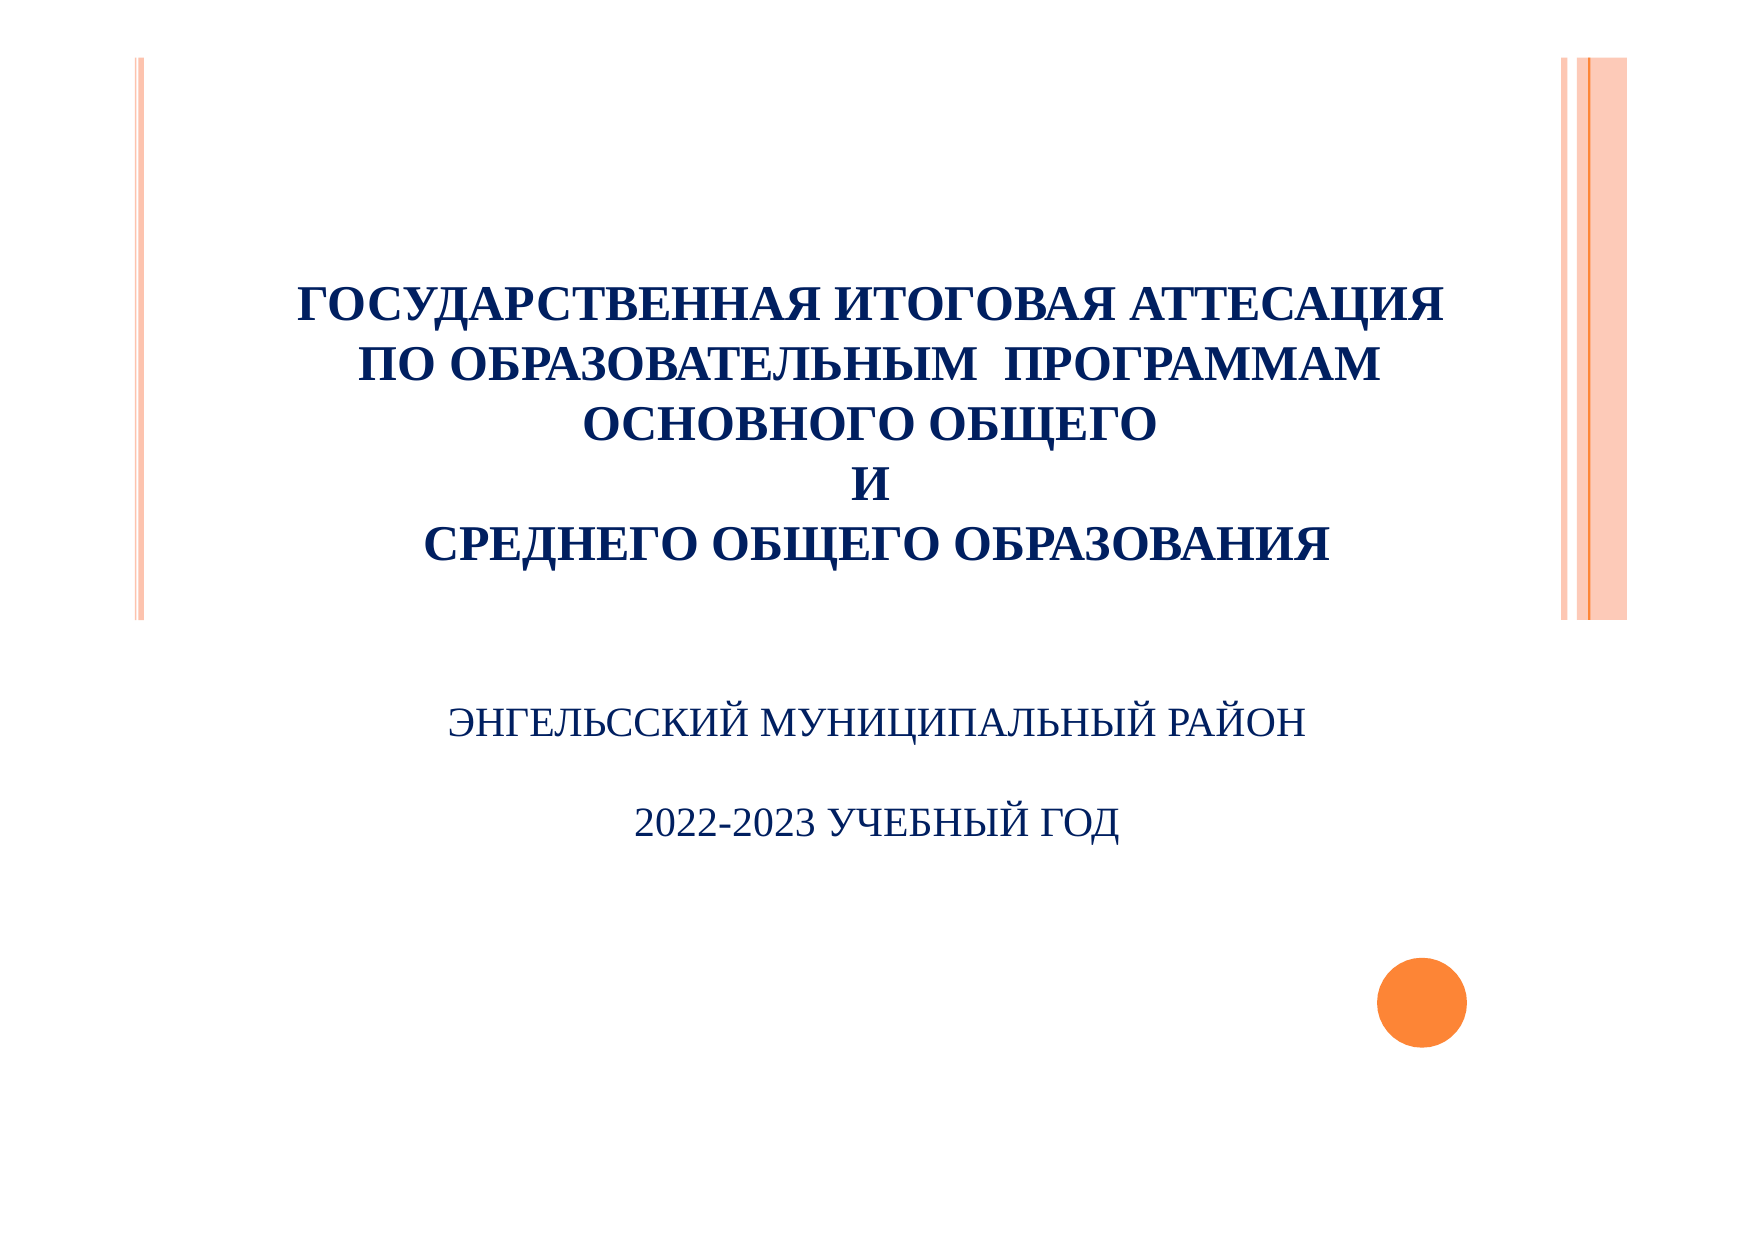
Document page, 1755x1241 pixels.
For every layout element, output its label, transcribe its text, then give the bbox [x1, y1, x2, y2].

title ГОСУДАРСТВЕННАЯ ИТОГОВАЯ АТТЕСАЦИЯ ПО ОБРАЗОВАТЕЛЬНЫМ ПРОГРАММАМ ОСНОВНОГО ОБЩЕГО И СРЕДНЕГО ОБЩЕГО ОБРАЗОВАНИЯ [131, 270, 1623, 574]
text_box [1377, 957, 1467, 1048]
subtitle ЭНГЕЛЬССКИЙ МУНИЦИПАЛЬНЫЙ РАЙОН 2022-2023 УЧЕБНЫЙ ГОД [263, 694, 1492, 847]
